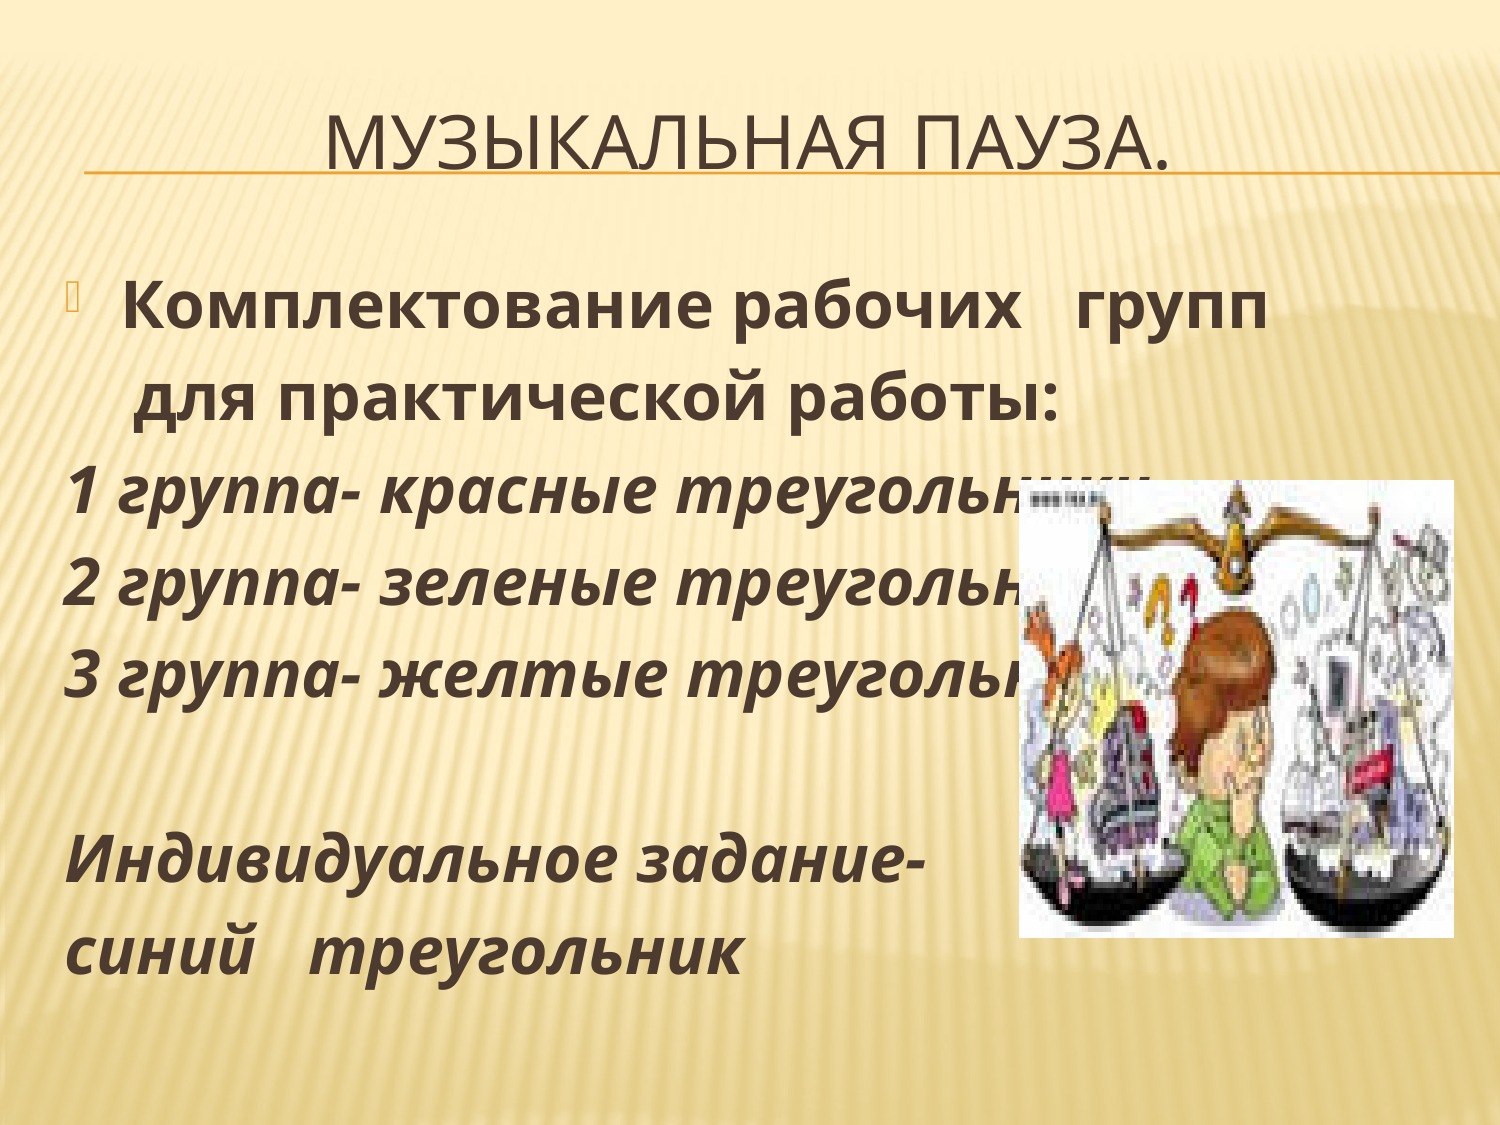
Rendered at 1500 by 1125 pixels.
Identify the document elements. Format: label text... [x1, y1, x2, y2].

list Комплектование рабочих групп для практической работы: 1 группа- красные треугольники 2 группа- зеленые треугольники 3 группа- желтые треугольники Индивидуальное задание- синий треугольник [50, 254, 1475, 998]
title МУЗЫКАЛЬНАЯ ПАУЗА. [35, 70, 1461, 208]
picture [1019, 480, 1454, 938]
